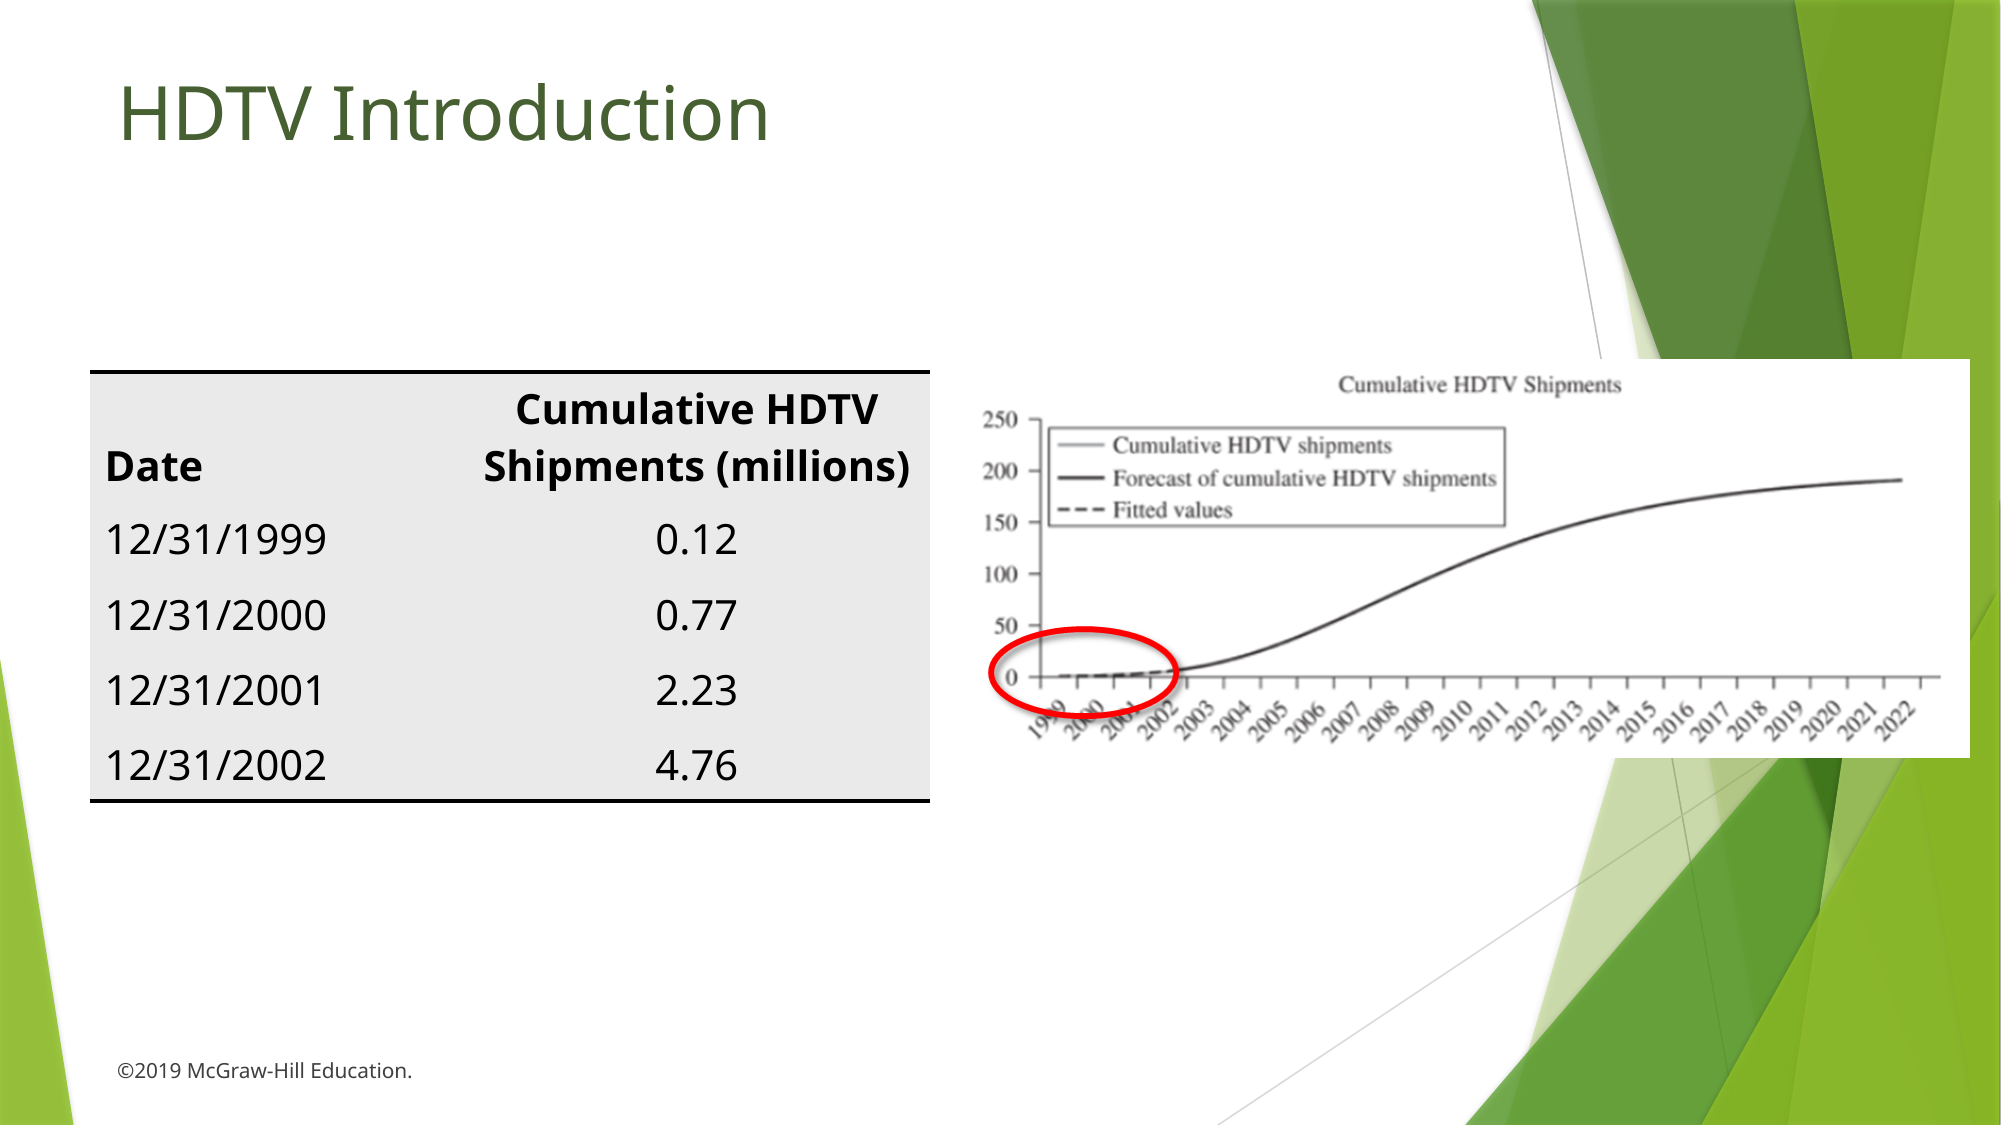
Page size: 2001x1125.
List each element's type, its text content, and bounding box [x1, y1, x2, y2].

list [942, 358, 1970, 759]
table_cell 4.76 [465, 726, 930, 799]
table_cell 12/31/2000 [90, 576, 465, 651]
table_cell 12/31/1999 [90, 501, 465, 576]
title HDTV Introduction [102, 58, 1603, 254]
table_cell 12/31/2001 [90, 651, 465, 726]
table_cell 12/31/2002 [90, 726, 465, 799]
table_header Cumulative HDTV Shipments (millions) [465, 374, 930, 501]
table_cell 0.77 [465, 576, 930, 651]
table_header Date [90, 374, 465, 501]
table_cell 0.12 [465, 501, 930, 576]
table_cell 2.23 [465, 651, 930, 726]
